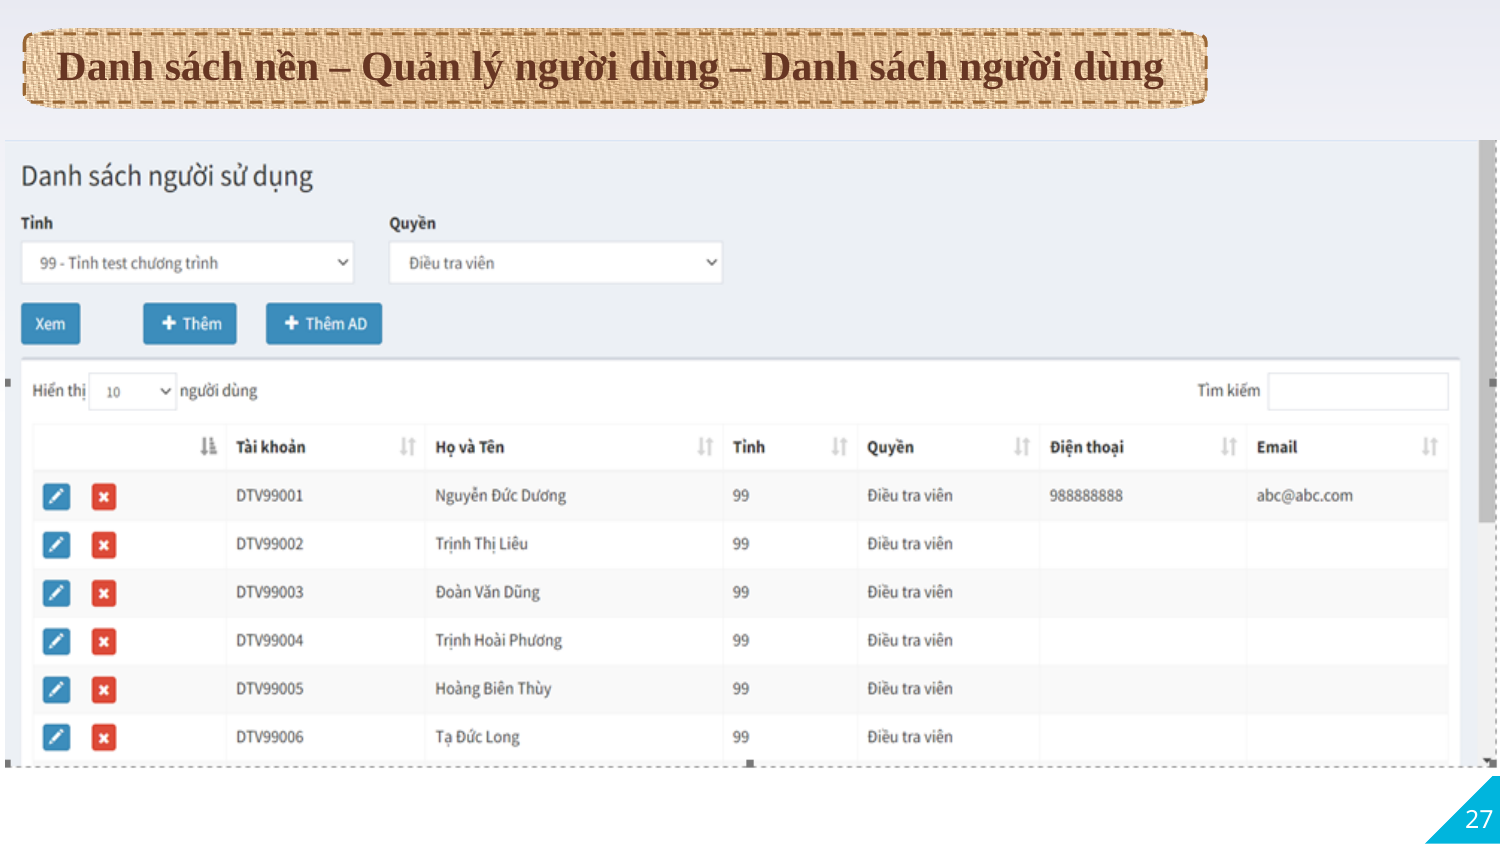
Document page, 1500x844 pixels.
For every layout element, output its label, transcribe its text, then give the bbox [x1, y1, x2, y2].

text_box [24, 27, 1207, 109]
slide_number 27 [1418, 785, 1494, 838]
picture [5, 140, 1500, 776]
